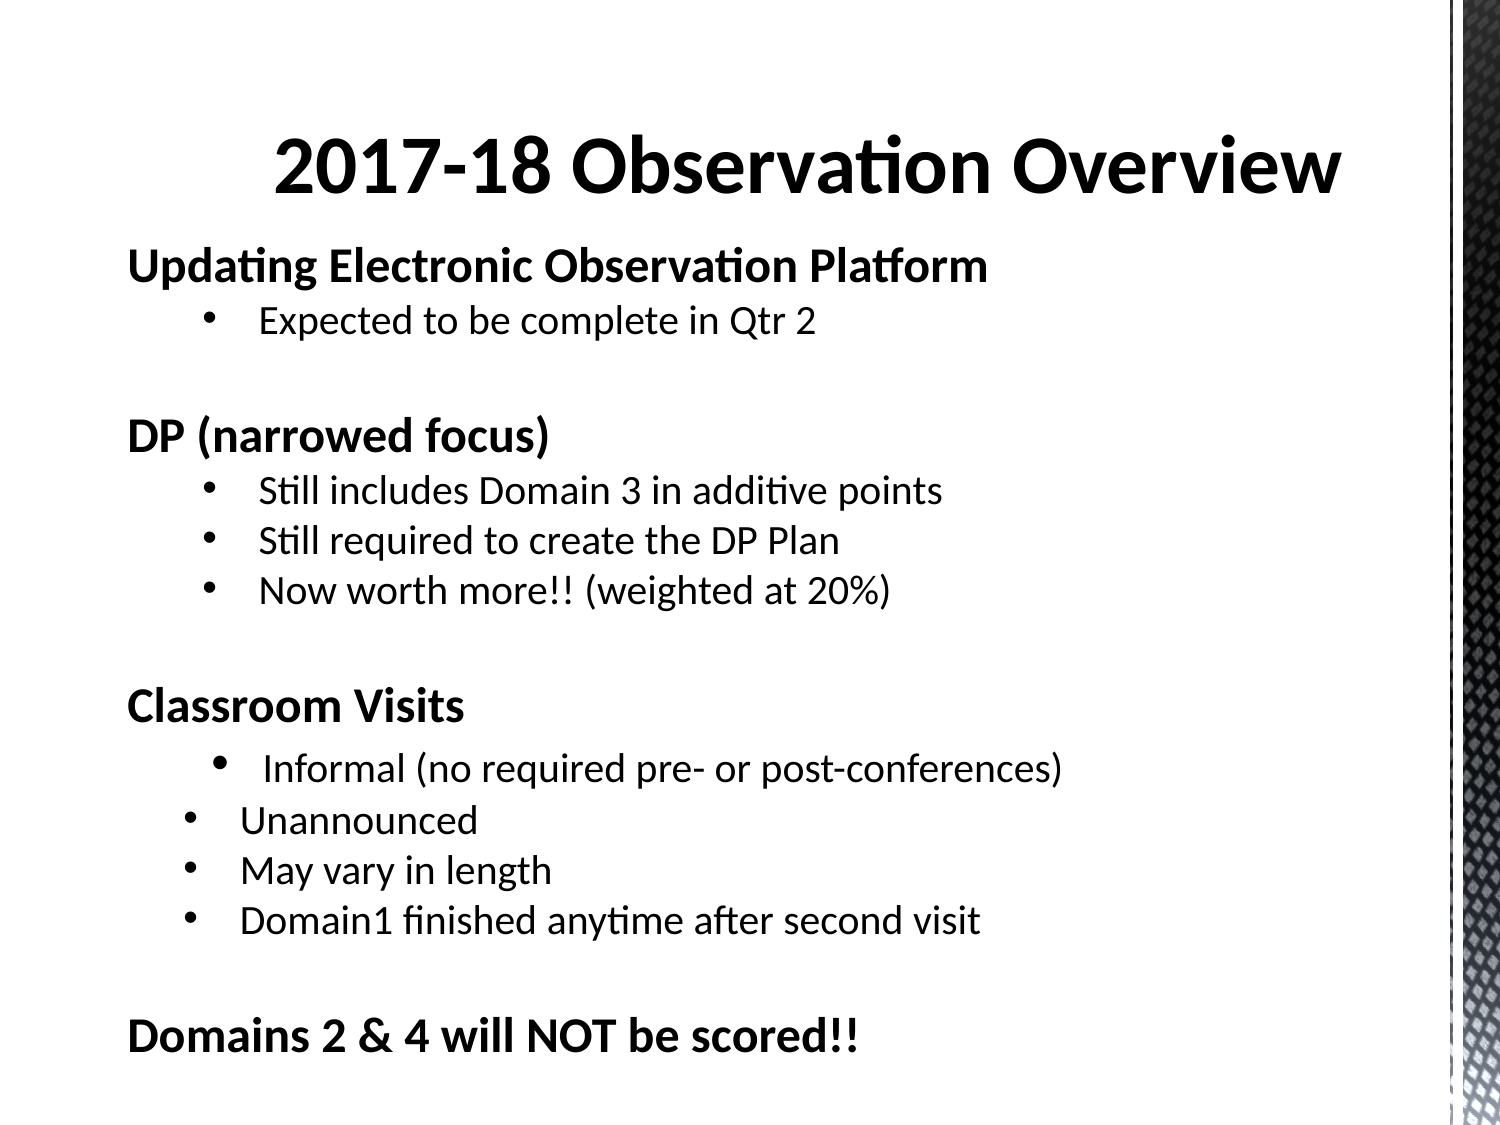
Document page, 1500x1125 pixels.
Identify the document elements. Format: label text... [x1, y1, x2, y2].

picture [1447, 0, 1500, 1125]
text_box Updating Electronic Observation Platform Expected to be complete in Qtr 2 DP (narrowed focus) Still includes Domain 3 in additive points Still required to create the DP Plan Now worth more!! (weighted at 20%) Classroom Visits Informal (no required pre- or post-conferences) Unannounced May vary in length Domain1 finished anytime after second visit Domains 2 & 4 will NOT be scored!! [112, 224, 1375, 1125]
title 2017-18 Observation Overview [150, 125, 1359, 224]
